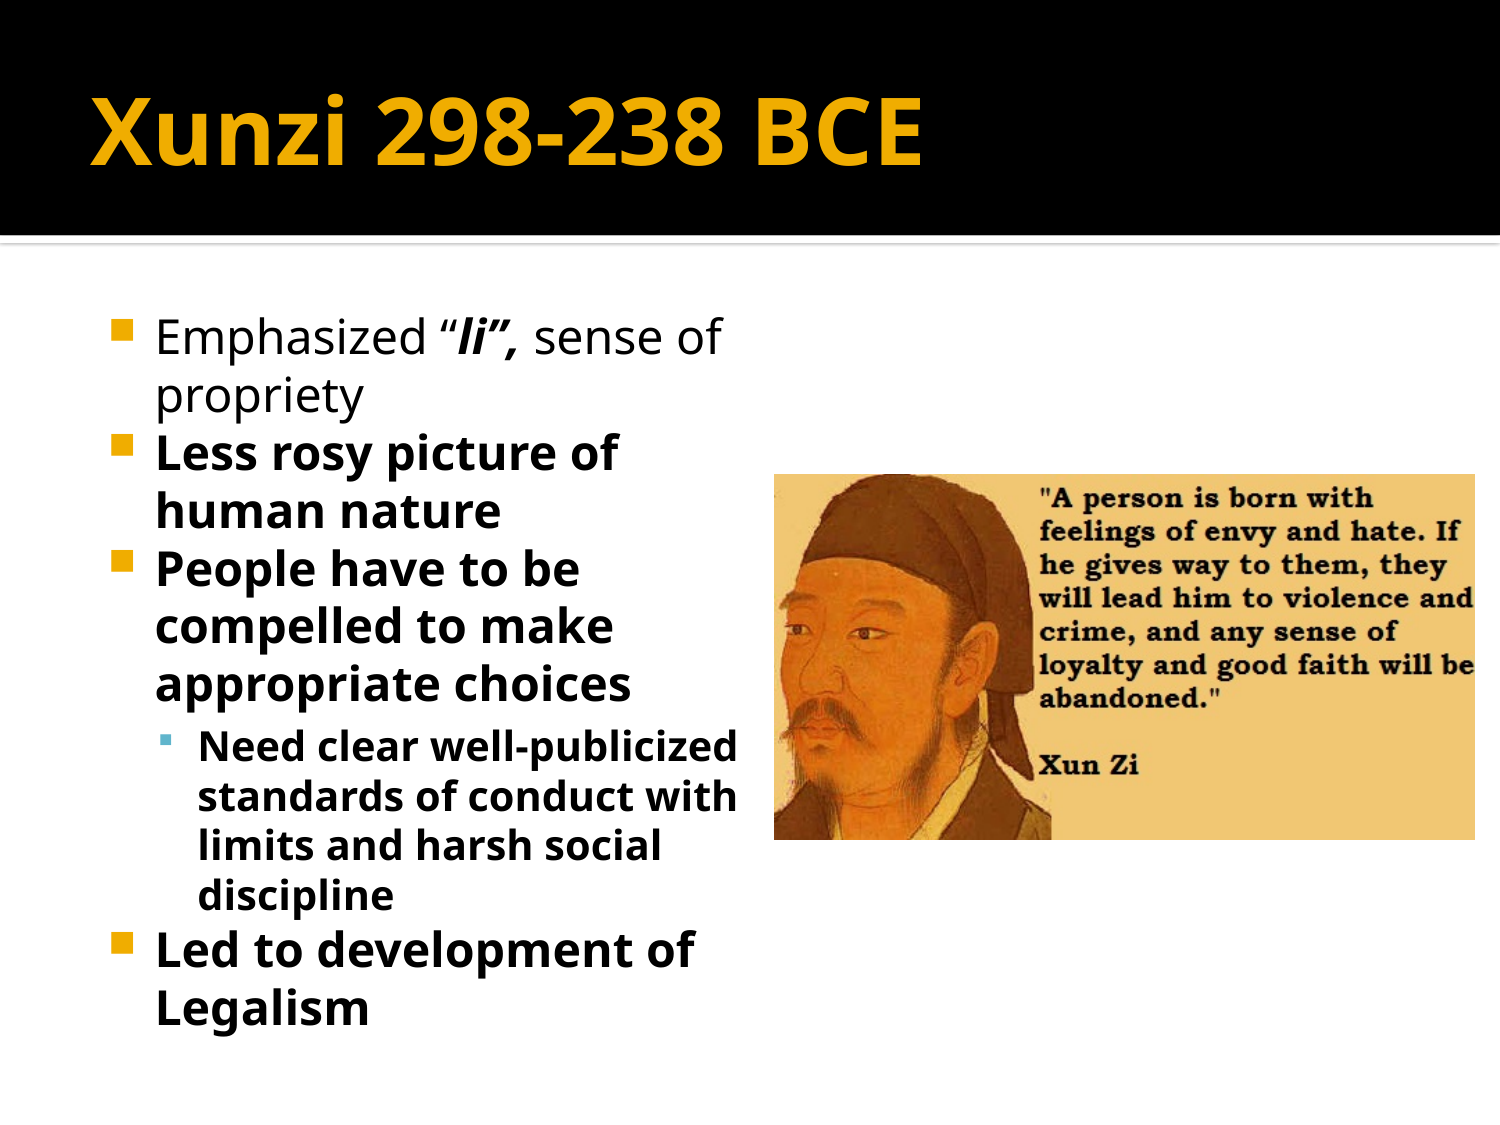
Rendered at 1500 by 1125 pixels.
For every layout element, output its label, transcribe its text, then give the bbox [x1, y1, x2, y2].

title Xunzi 298-238 BCE [75, 24, 1425, 231]
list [774, 474, 1475, 840]
list Emphasized “li”, sense of propriety Less rosy picture of human nature People have to be compelled to make appropriate choices Need clear well-publicized standards of conduct with limits and harsh social discipline Led to development of Legalism [75, 291, 775, 1050]
